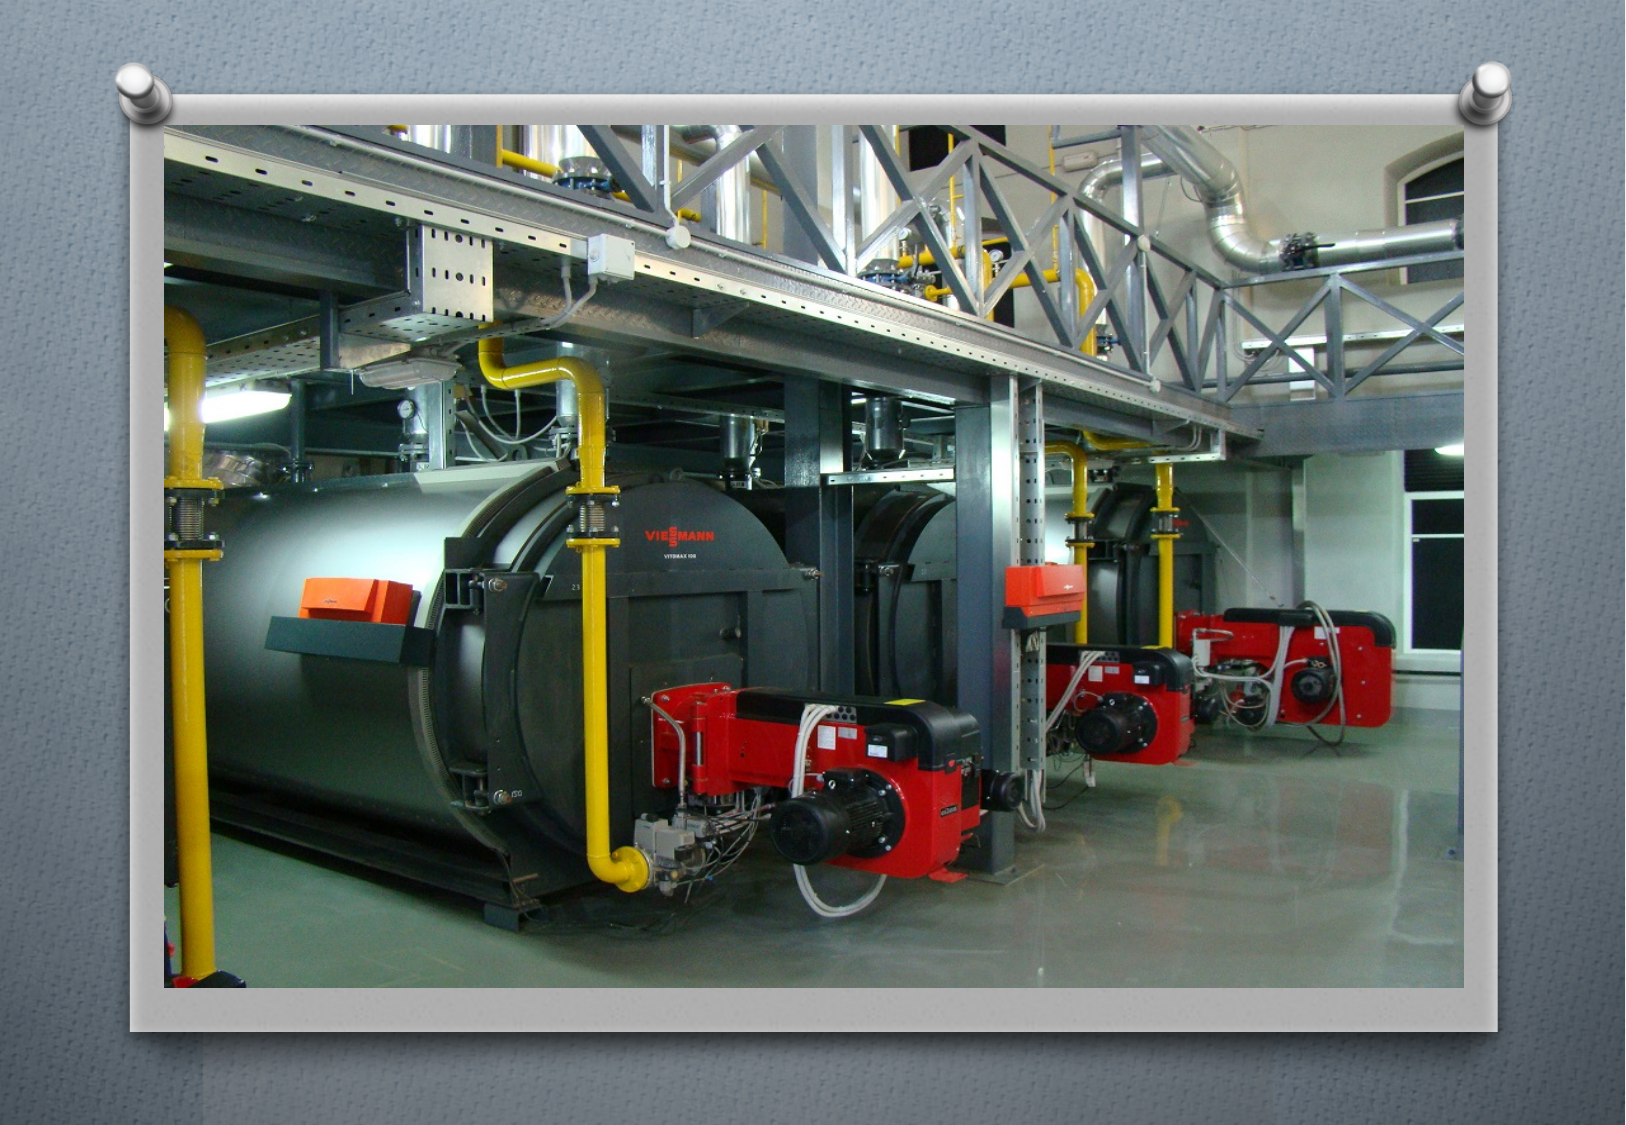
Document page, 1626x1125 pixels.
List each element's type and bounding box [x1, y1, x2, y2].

picture [83, 29, 1556, 988]
